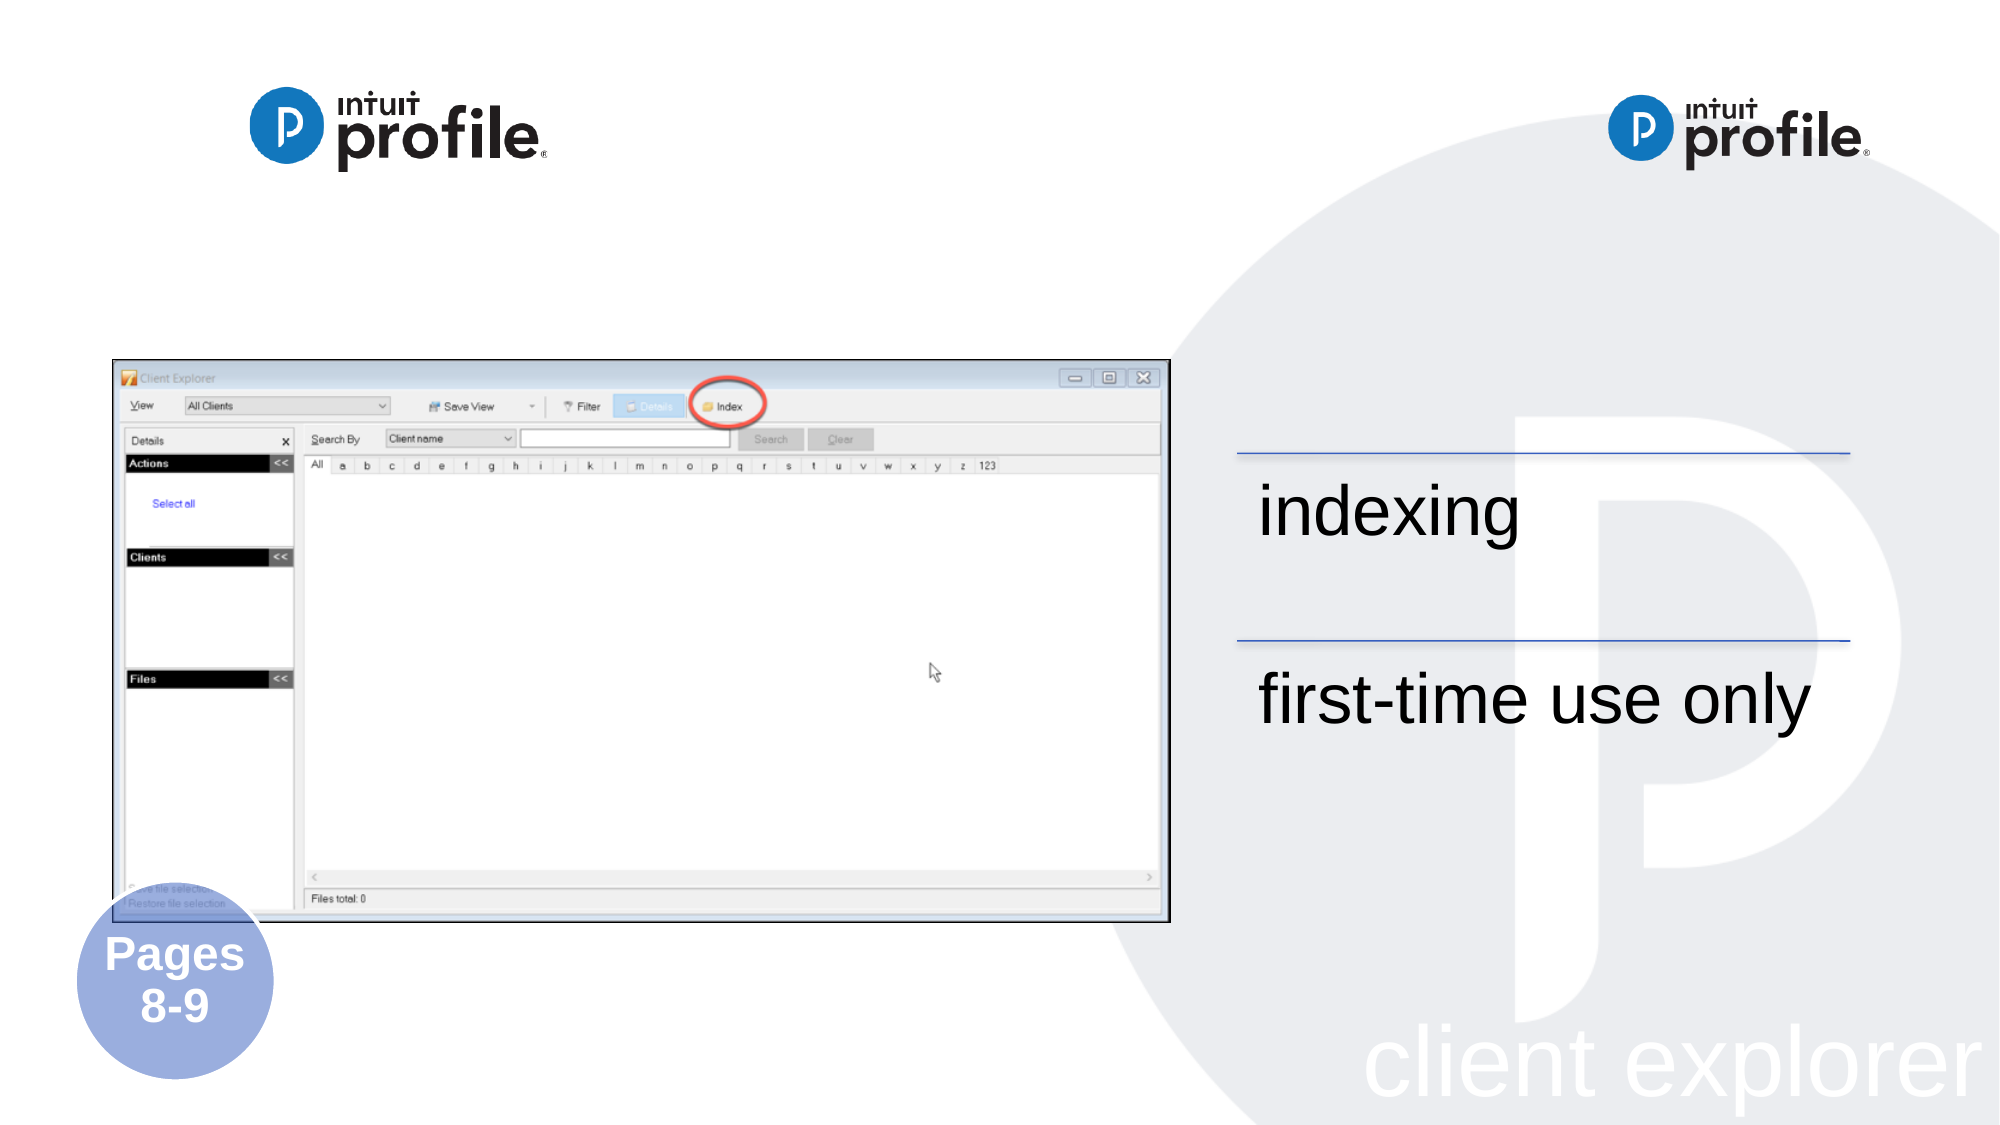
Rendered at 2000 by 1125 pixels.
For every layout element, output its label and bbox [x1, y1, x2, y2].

picture [111, 61, 2000, 1125]
text_box [1236, 453, 1851, 829]
text_box [74, 877, 276, 1085]
